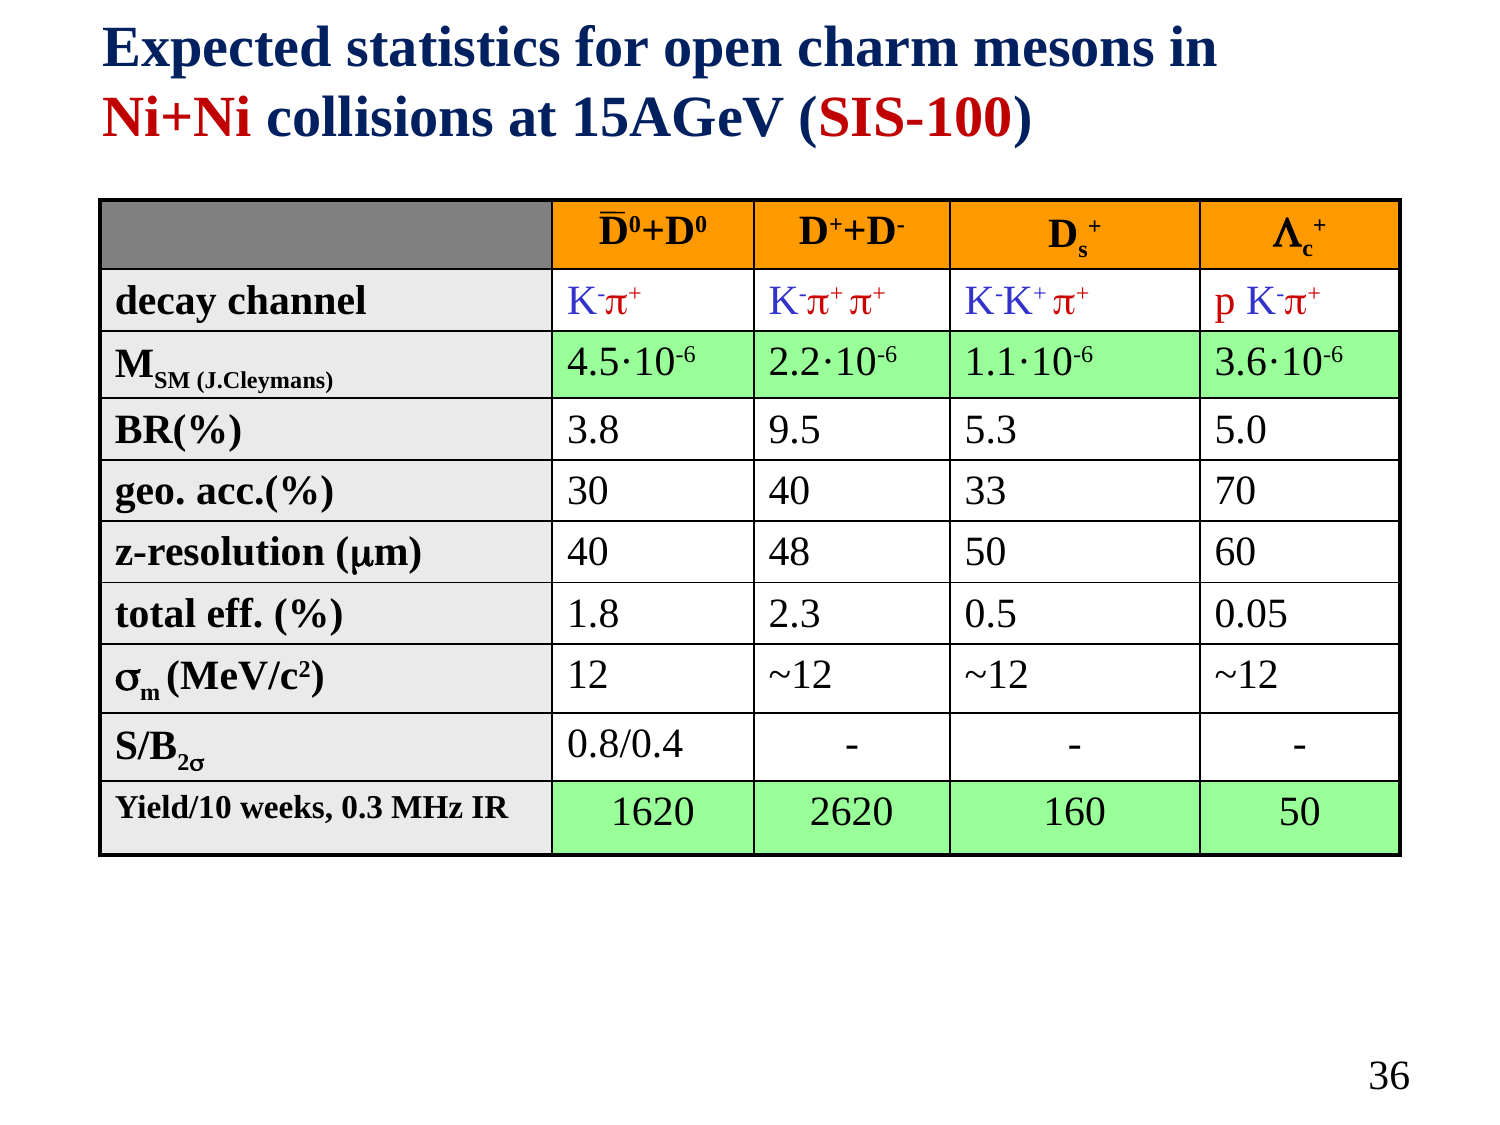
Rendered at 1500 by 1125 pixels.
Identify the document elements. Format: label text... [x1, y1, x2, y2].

table_cell - [755, 714, 949, 780]
table_cell ~12 [951, 645, 1199, 712]
table_header D0+D0 [553, 202, 753, 268]
table_cell 5.0 [1201, 399, 1398, 459]
text_box Expected statistics for open charm mesons in Ni+Ni collisions at 15AGeV (SIS-100) [87, 0, 1249, 156]
table_cell 9.5 [755, 399, 949, 459]
table_cell ~12 [755, 645, 949, 712]
table_cell p K-+ [1201, 270, 1398, 330]
table_cell 0.05 [1201, 583, 1398, 643]
table_cell 1.8 [553, 583, 753, 643]
table_cell 2.2·10-6 [755, 332, 949, 397]
table_cell 48 [755, 522, 949, 582]
table_cell K-+ + [755, 270, 949, 330]
table_cell z-resolution (m) [102, 522, 551, 582]
table_cell total eff. (%) [102, 583, 551, 643]
table_cell K-+ [553, 270, 753, 330]
table_cell 2.3 [755, 583, 949, 643]
table_cell 3.8 [553, 399, 753, 459]
table_cell 3.6·10-6 [1201, 332, 1398, 397]
table_cell 5.3 [951, 399, 1199, 459]
table_cell ~12 [1201, 645, 1398, 712]
table_header D++D- [755, 202, 949, 268]
table_cell 12 [553, 645, 753, 712]
table_cell m (MeV/c2) [102, 645, 551, 712]
table_cell decay channel [102, 270, 551, 330]
table_cell 4.5·10-6 [553, 332, 753, 397]
table_cell 70 [1201, 461, 1398, 520]
table_cell S/B2 [102, 714, 551, 780]
table_cell 40 [755, 461, 949, 520]
table_cell 50 [1201, 782, 1398, 853]
table_cell 1620 [553, 782, 753, 853]
table_cell geo. acc.(%) [102, 461, 551, 520]
table_cell 0.5 [951, 583, 1199, 643]
table_cell - [1201, 714, 1398, 780]
table_header [102, 202, 551, 268]
table_cell 40 [553, 522, 753, 582]
table_cell 2620 [755, 782, 949, 853]
table_cell BR(%) [102, 399, 551, 459]
table_cell 0.8/0.4 [553, 714, 753, 780]
table_cell 33 [951, 461, 1199, 520]
slide_number 36 [1074, 1042, 1426, 1103]
table_cell K-K+ + [951, 270, 1199, 330]
table_cell 30 [553, 461, 753, 520]
table_cell 50 [951, 522, 1199, 582]
table_cell 160 [951, 782, 1199, 853]
table_cell Yield/10 weeks, 0.3 MHz IR [102, 782, 551, 853]
table_cell 60 [1201, 522, 1398, 582]
table_header c+ [1201, 202, 1398, 268]
table_cell MSM (J.Cleymans) [102, 332, 551, 397]
table_cell - [951, 714, 1199, 780]
table_cell 1.1·10-6 [951, 332, 1199, 397]
table_header Ds+ [951, 202, 1199, 268]
